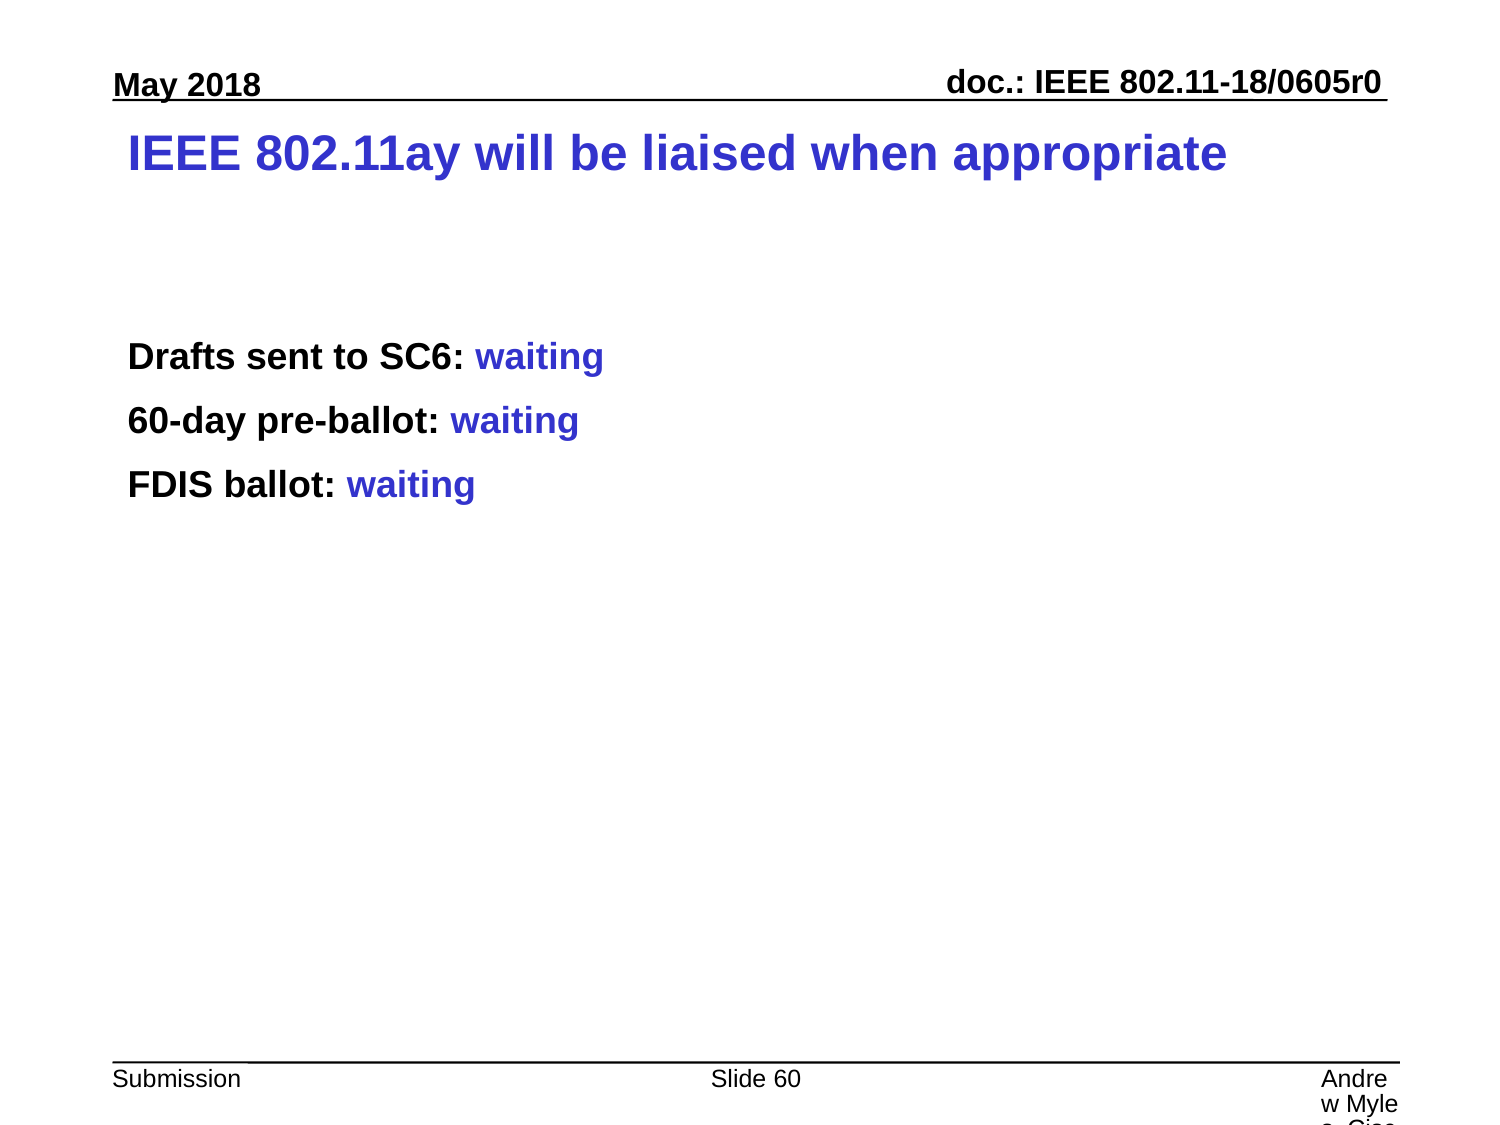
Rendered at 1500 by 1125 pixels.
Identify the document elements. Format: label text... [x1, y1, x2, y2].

slide_number Slide 60 [709, 1061, 803, 1093]
footer Andrew Myles, Cisco [1320, 1061, 1402, 1093]
list Drafts sent to SC6: waiting 60-day pre-ballot: waiting FDIS ballot: waiting [112, 324, 1388, 1000]
title IEEE 802.11ay will be liaised when appropriate [112, 112, 1388, 288]
